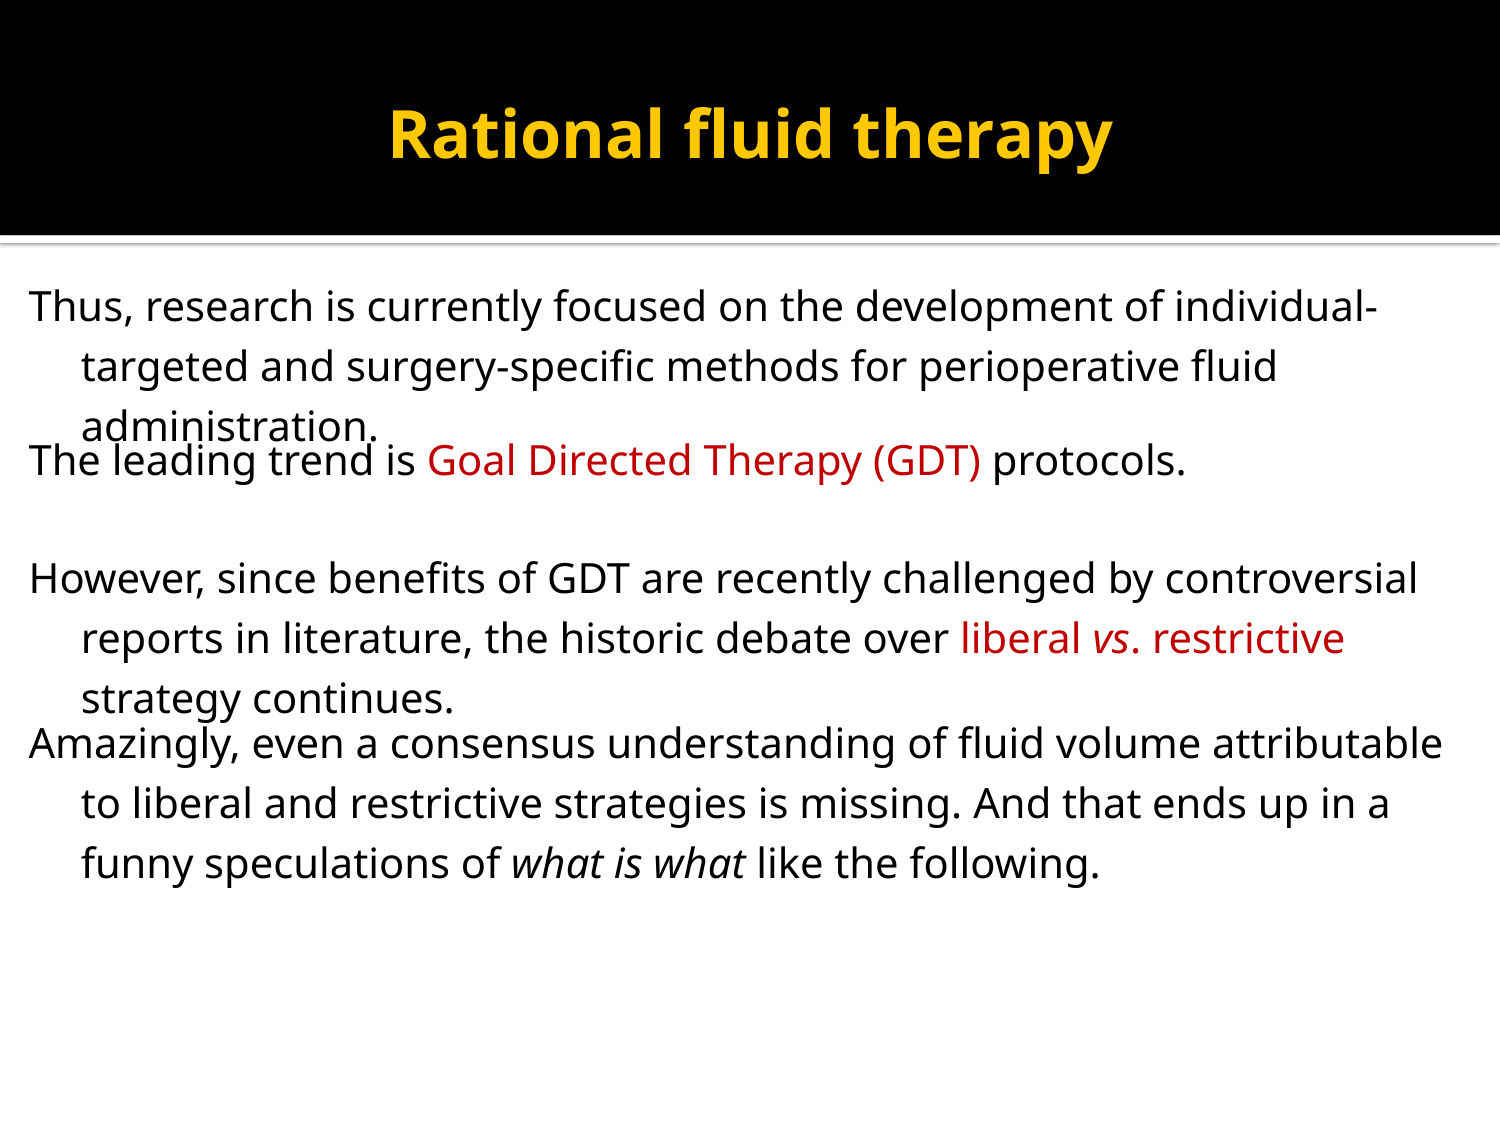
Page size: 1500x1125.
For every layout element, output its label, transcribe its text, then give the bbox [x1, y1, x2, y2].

text_box Amazingly, even a consensus understanding of fluid volume attributable to liberal and restrictive strategies is missing. And that ends up in a funny speculations of what is what like the following. [0, 692, 1500, 917]
text_box The leading trend is Goal Directed Therapy (GDT) protocols. [0, 408, 1500, 527]
title Rational fluid therapy [371, 66, 1188, 197]
text_box However, since benefits of GDT are recently challenged by controversial reports in literature, the historic debate over liberal vs. restrictive strategy continues. [0, 527, 1500, 681]
text_box Thus, research is currently focused on the development of individual-targeted and surgery-specific methods for perioperative fluid administration. [0, 255, 1500, 408]
